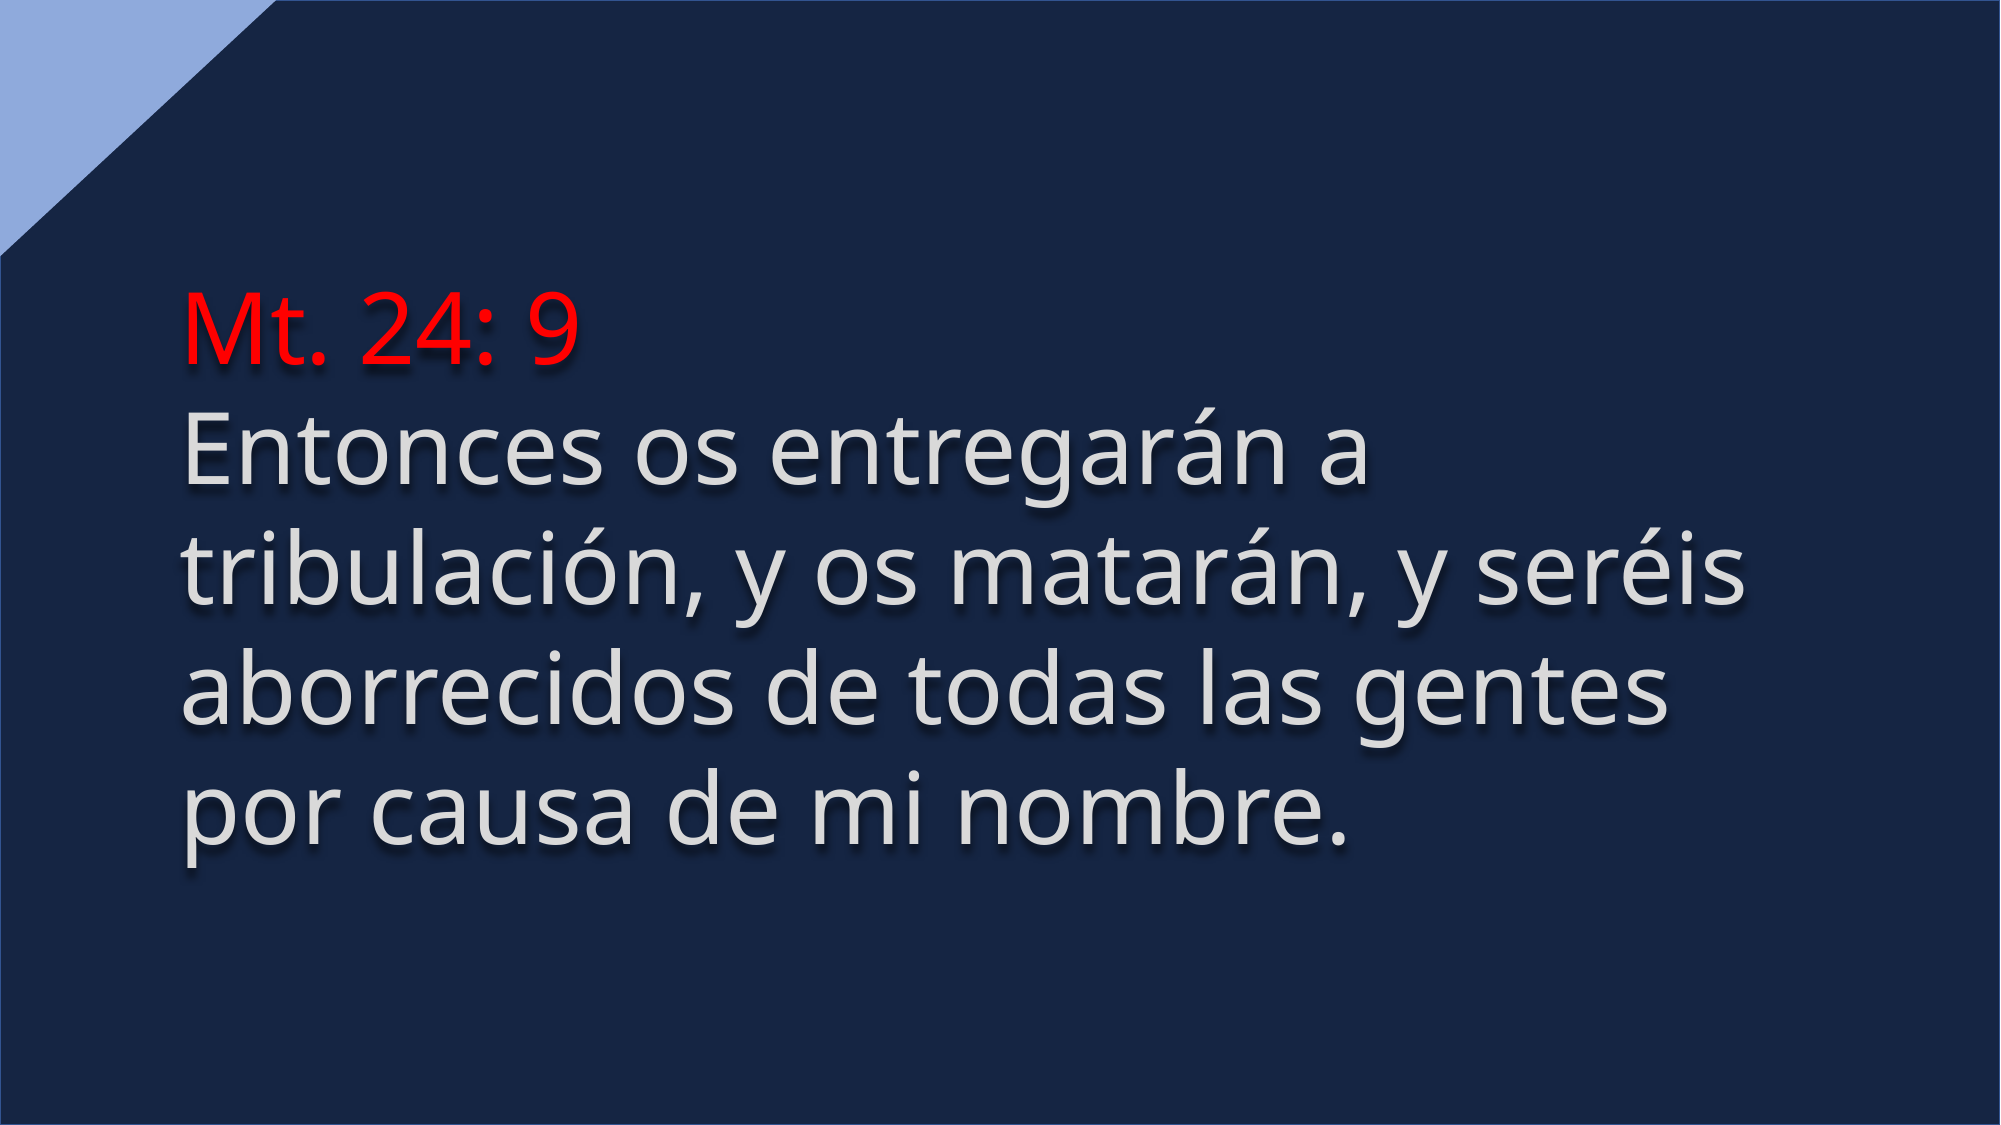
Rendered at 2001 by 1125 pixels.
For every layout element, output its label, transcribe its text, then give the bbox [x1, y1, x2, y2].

text_box Mt. 24: 9 Entonces os entregarán a tribulación, y os matarán, y seréis aborrecidos de todas las gentes por causa de mi nombre. [164, 257, 1868, 872]
text_box [0, 0, 2000, 1125]
text_box [0, 0, 278, 258]
